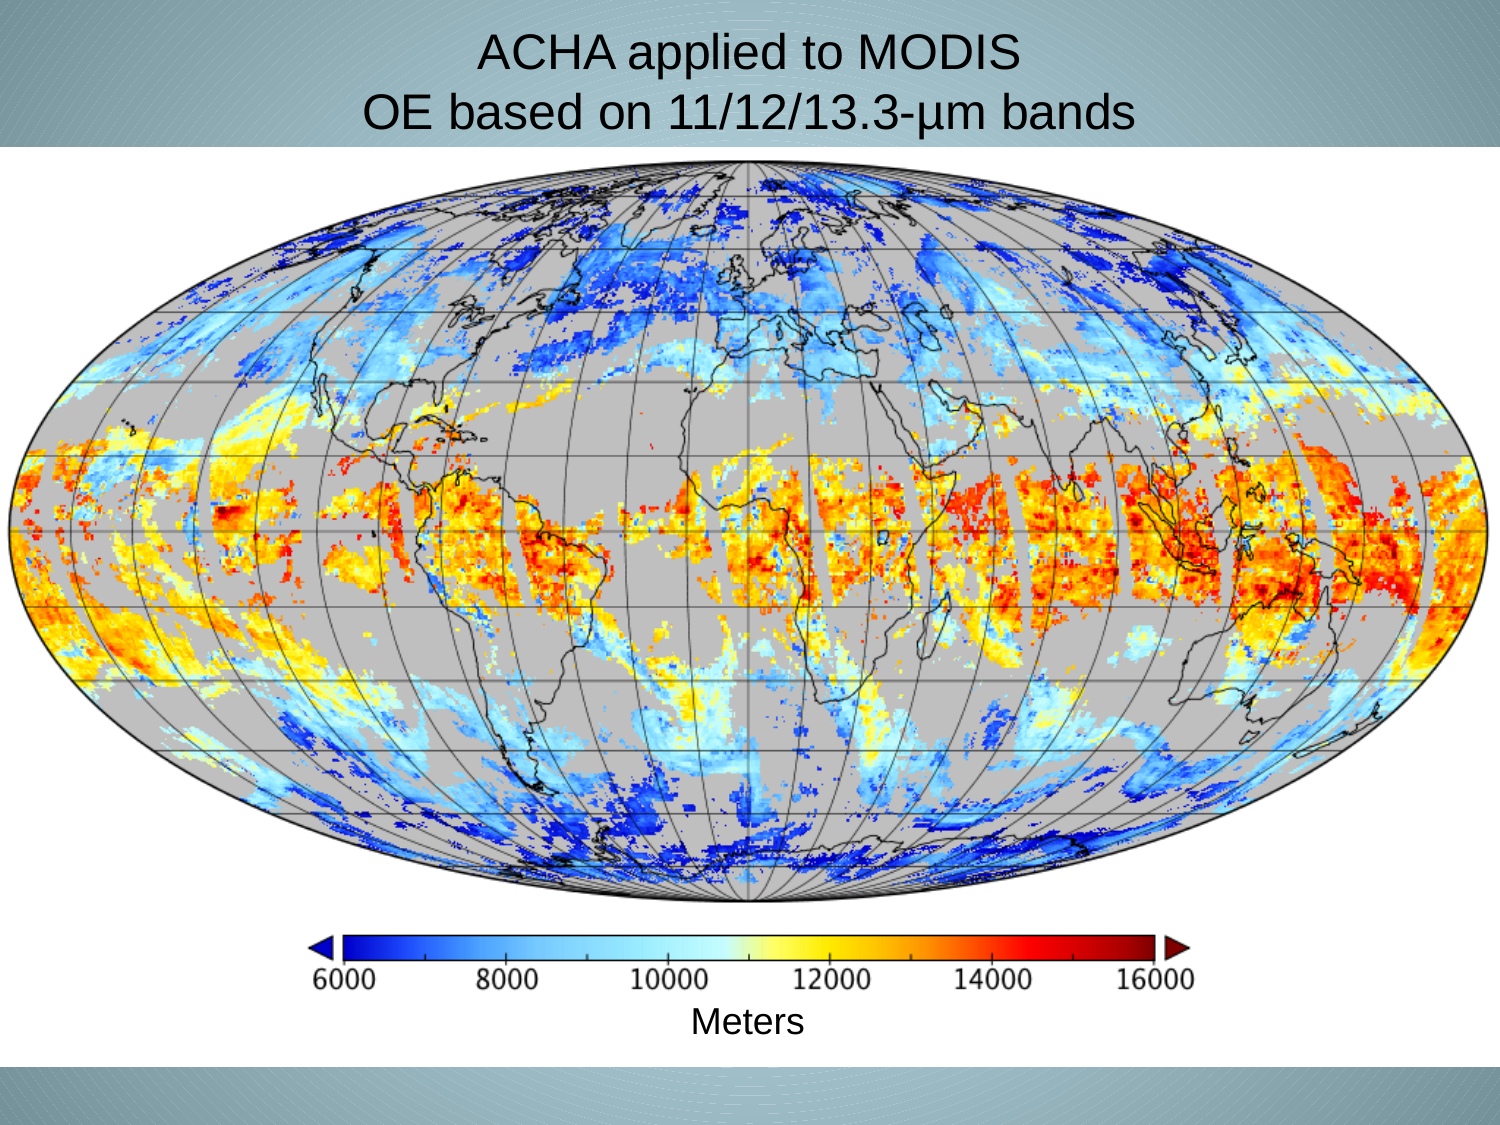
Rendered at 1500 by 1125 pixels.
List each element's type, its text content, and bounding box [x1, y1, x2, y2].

picture [0, 146, 1500, 1067]
text_box ACHA applied to MODIS OE based on 11/12/13.3-µm bands [74, 12, 1425, 138]
